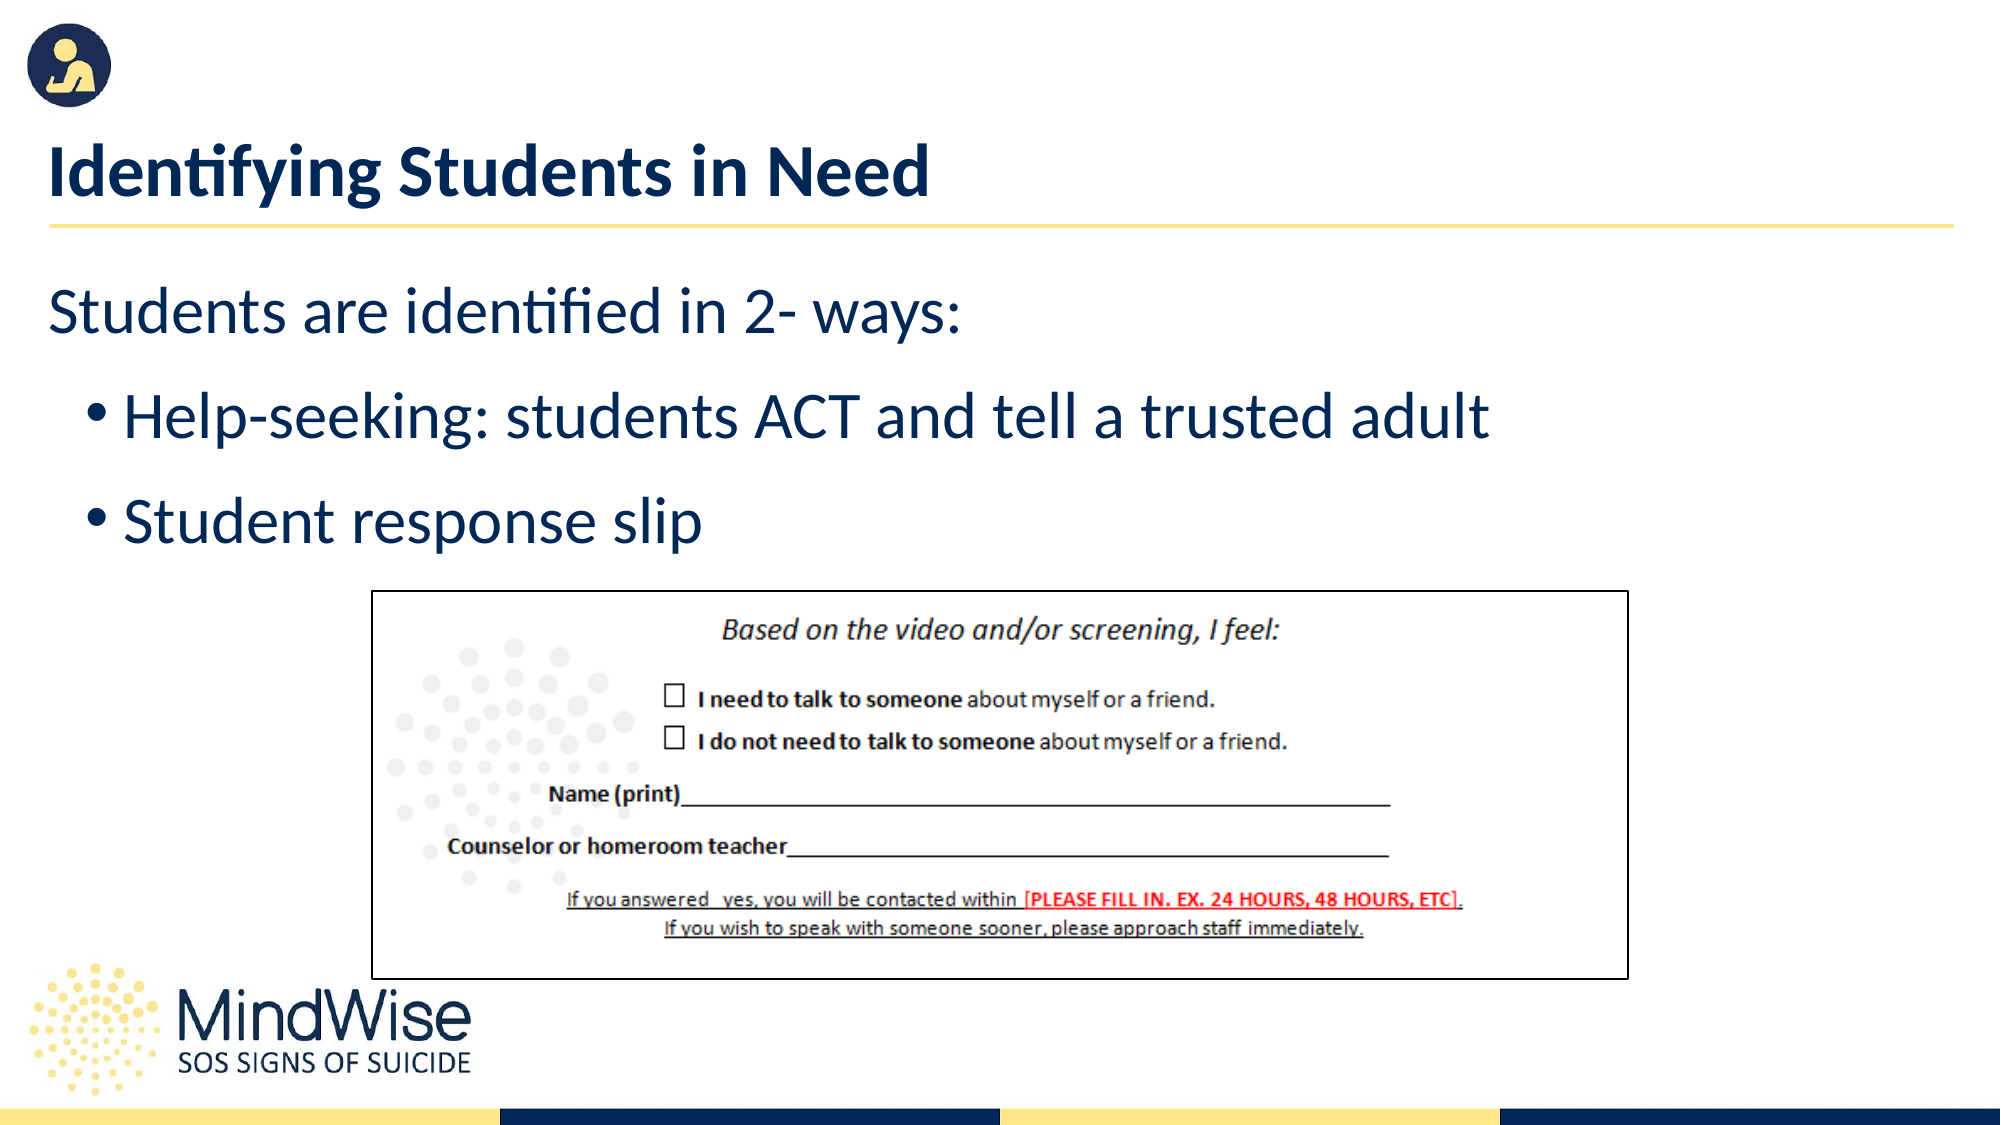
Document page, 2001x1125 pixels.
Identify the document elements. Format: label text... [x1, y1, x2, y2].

list Students are identified in 2- ways: Help-seeking: students ACT and tell a trusted adult Student response slip [33, 259, 1947, 904]
picture [0, 0, 2000, 1125]
title Identifying Students in Need [32, 113, 1939, 246]
